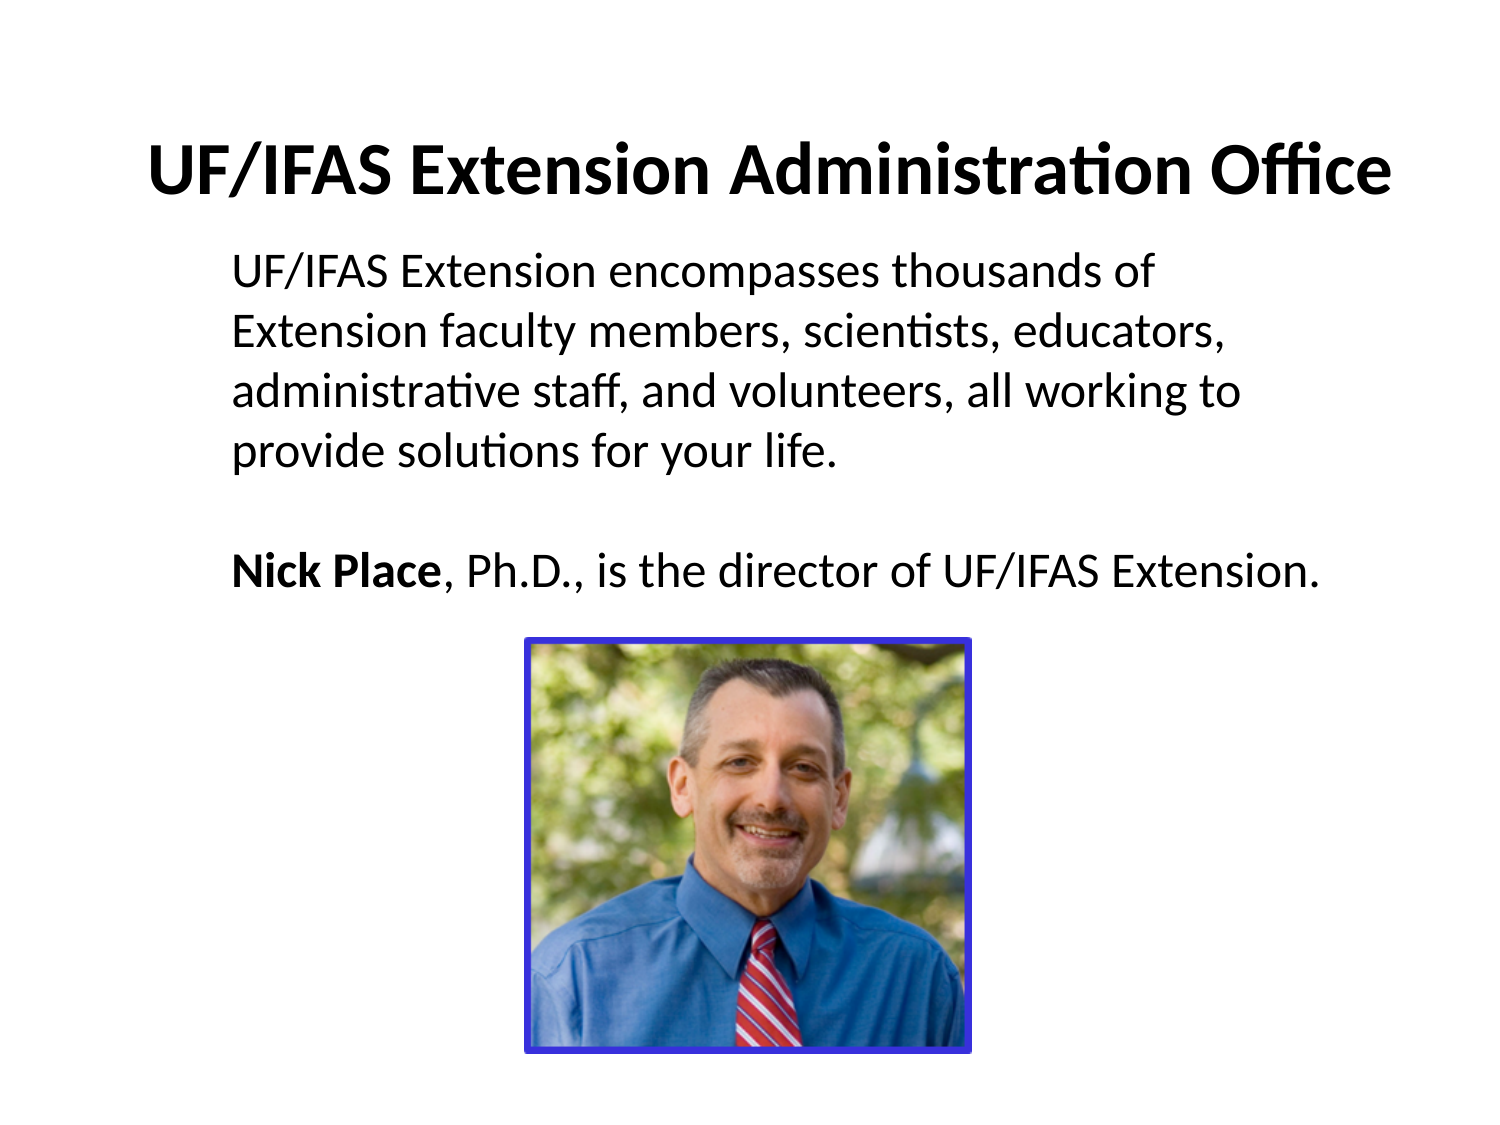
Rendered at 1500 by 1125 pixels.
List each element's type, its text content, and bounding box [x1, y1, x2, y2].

picture [524, 637, 972, 1055]
text_box UF/IFAS Extension encompasses thousands of Extension faculty members, scientists, educators, administrative staff, and volunteers, all working to provide solutions for your life. Nick Place, Ph.D., is the director of UF/IFAS Extension. [216, 230, 1350, 605]
text_box UF/IFAS Extension Administration Office [133, 112, 1410, 218]
